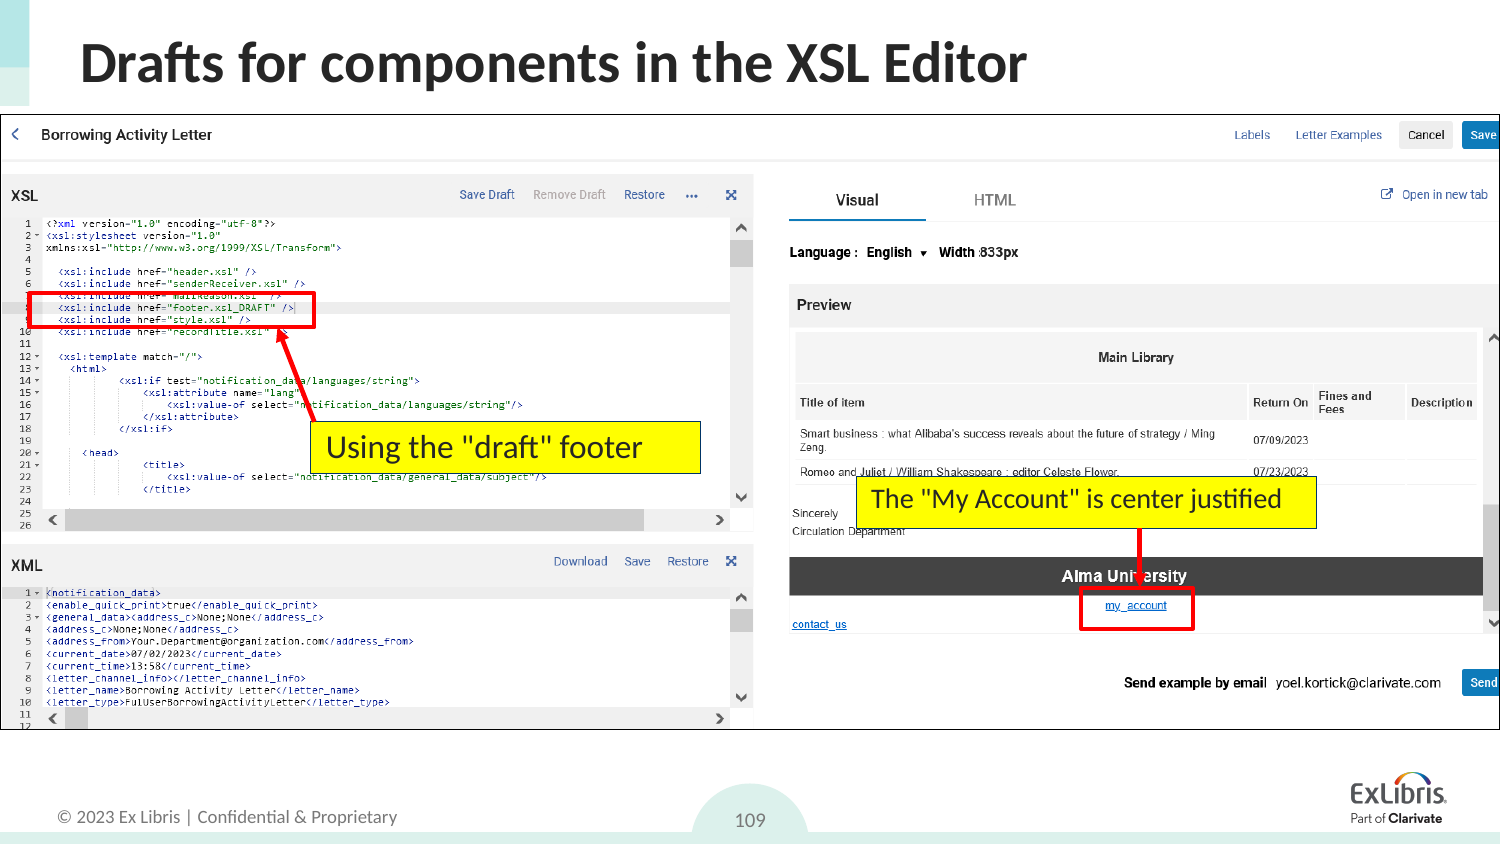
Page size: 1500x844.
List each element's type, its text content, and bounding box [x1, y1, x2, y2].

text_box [277, 327, 315, 423]
title Drafts for components in the XSL Editor [64, 11, 1447, 107]
picture [0, 114, 1500, 730]
picture [1351, 772, 1447, 823]
slide_number 109 [705, 789, 795, 844]
